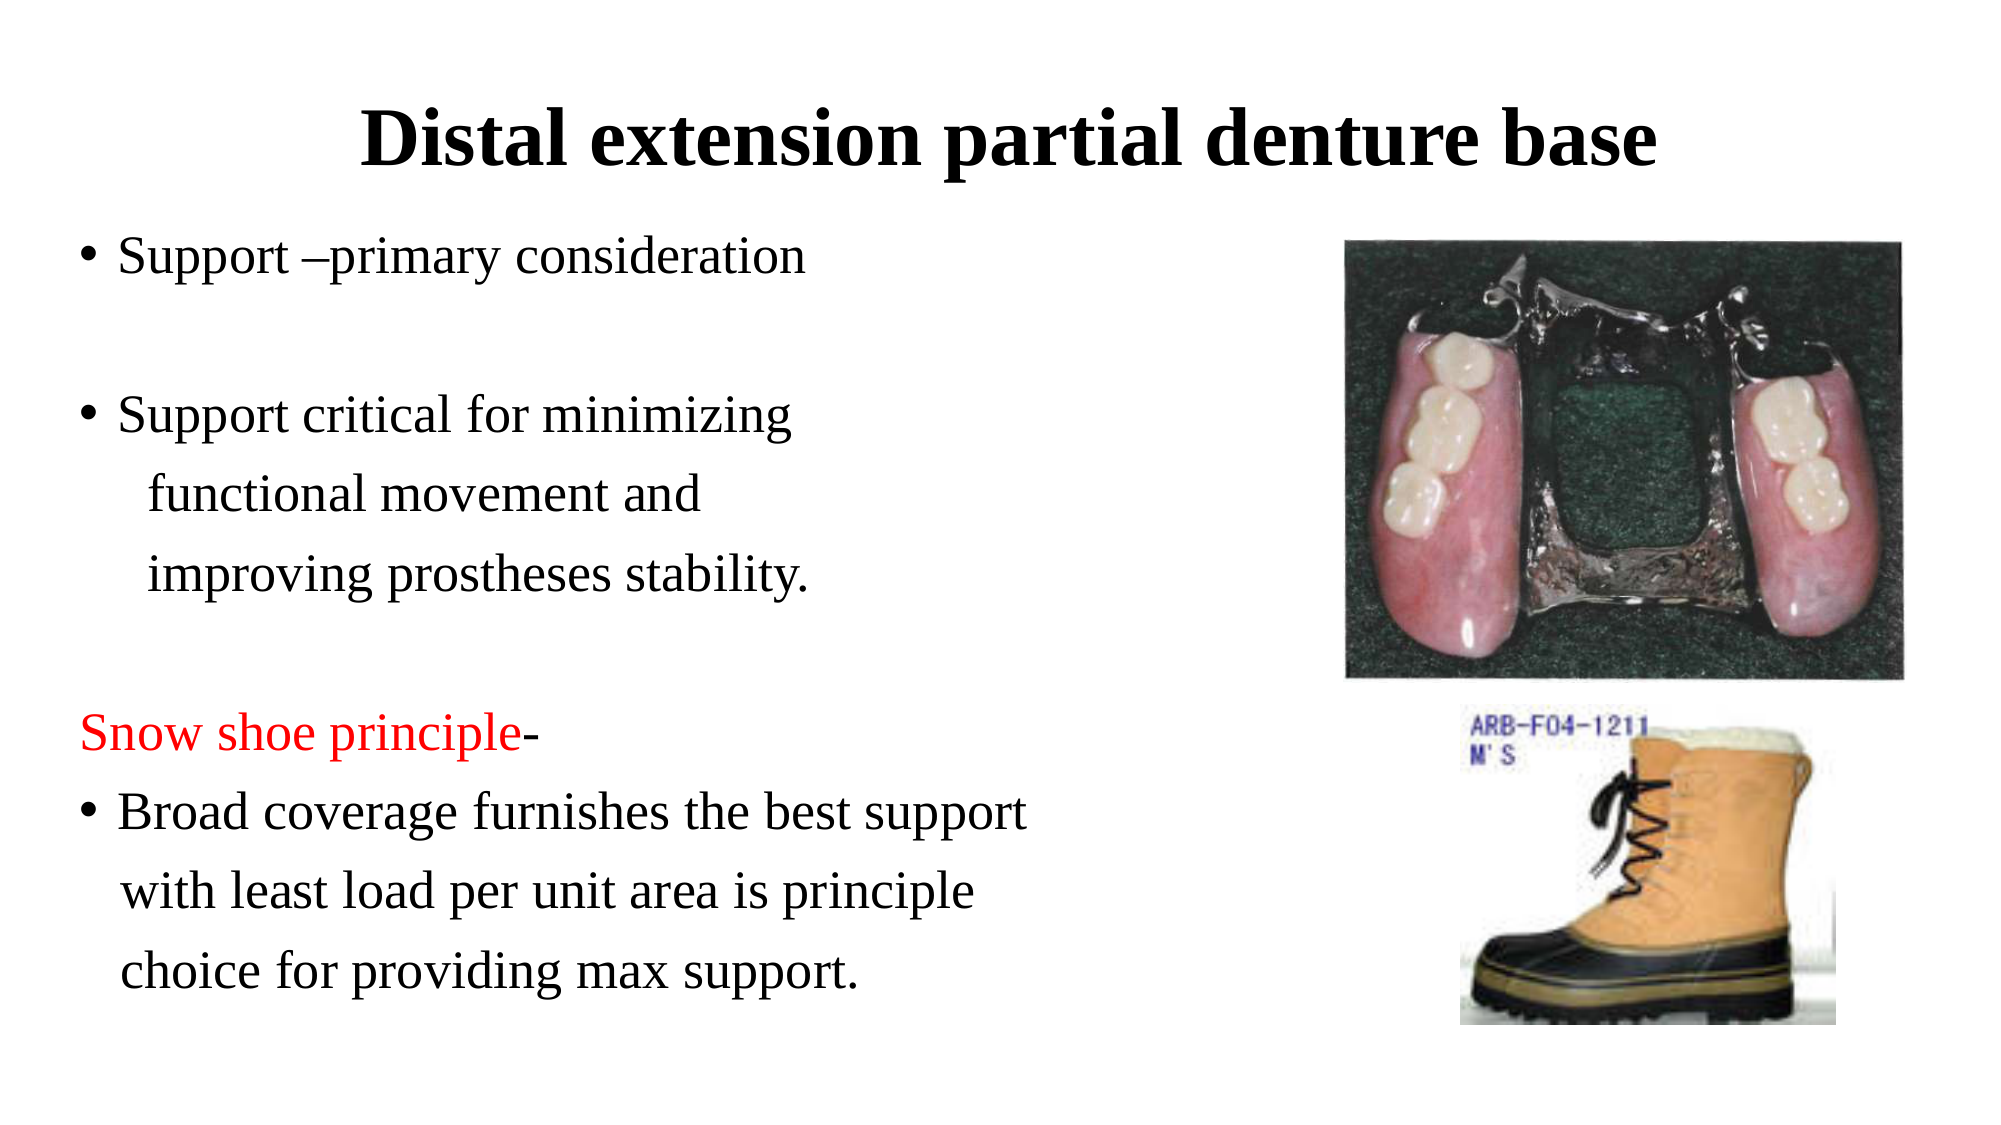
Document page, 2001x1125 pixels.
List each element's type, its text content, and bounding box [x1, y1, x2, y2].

title Distal extension partial denture base [249, 45, 1750, 233]
picture [1343, 239, 1907, 683]
list Support –primary consideration Support critical for minimizing functional movement and improving prostheses stability. Snow shoe principle- Broad coverage furnishes the best support with least load per unit area is principle choice for providing max support. [64, 219, 1625, 1088]
picture [1460, 704, 1836, 1025]
